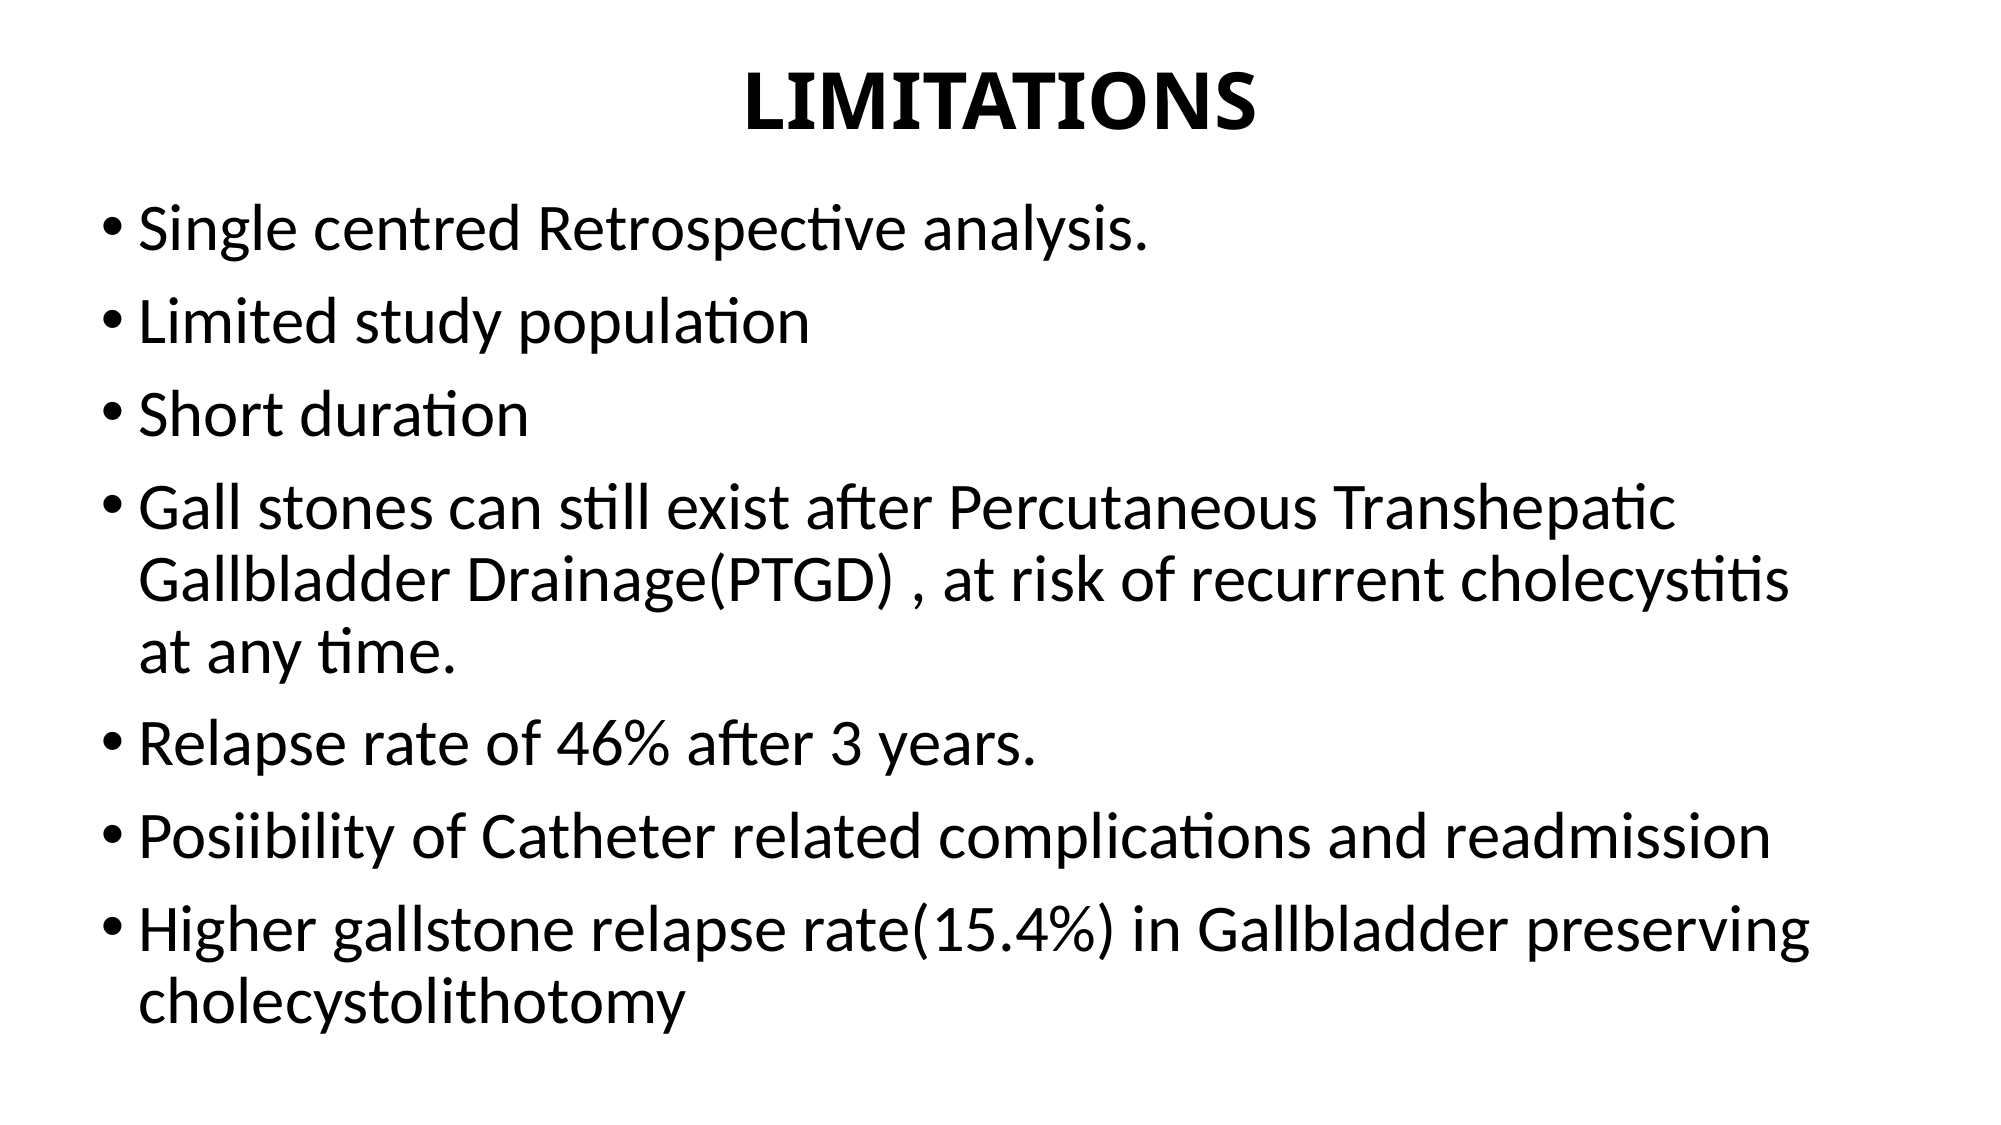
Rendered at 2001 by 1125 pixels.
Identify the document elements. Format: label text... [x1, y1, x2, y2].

list Single centred Retrospective analysis. Limited study population Short duration Gall stones can still exist after Percutaneous Transhepatic Gallbladder Drainage(PTGD) , at risk of recurrent cholecystitis at any time. Relapse rate of 46% after 3 years. Posiibility of Catheter related complications and readmission Higher gallstone relapse rate(15.4%) in Gallbladder preserving cholecystolithotomy [85, 185, 1834, 1111]
title LIMITATIONS [373, 0, 1627, 155]
